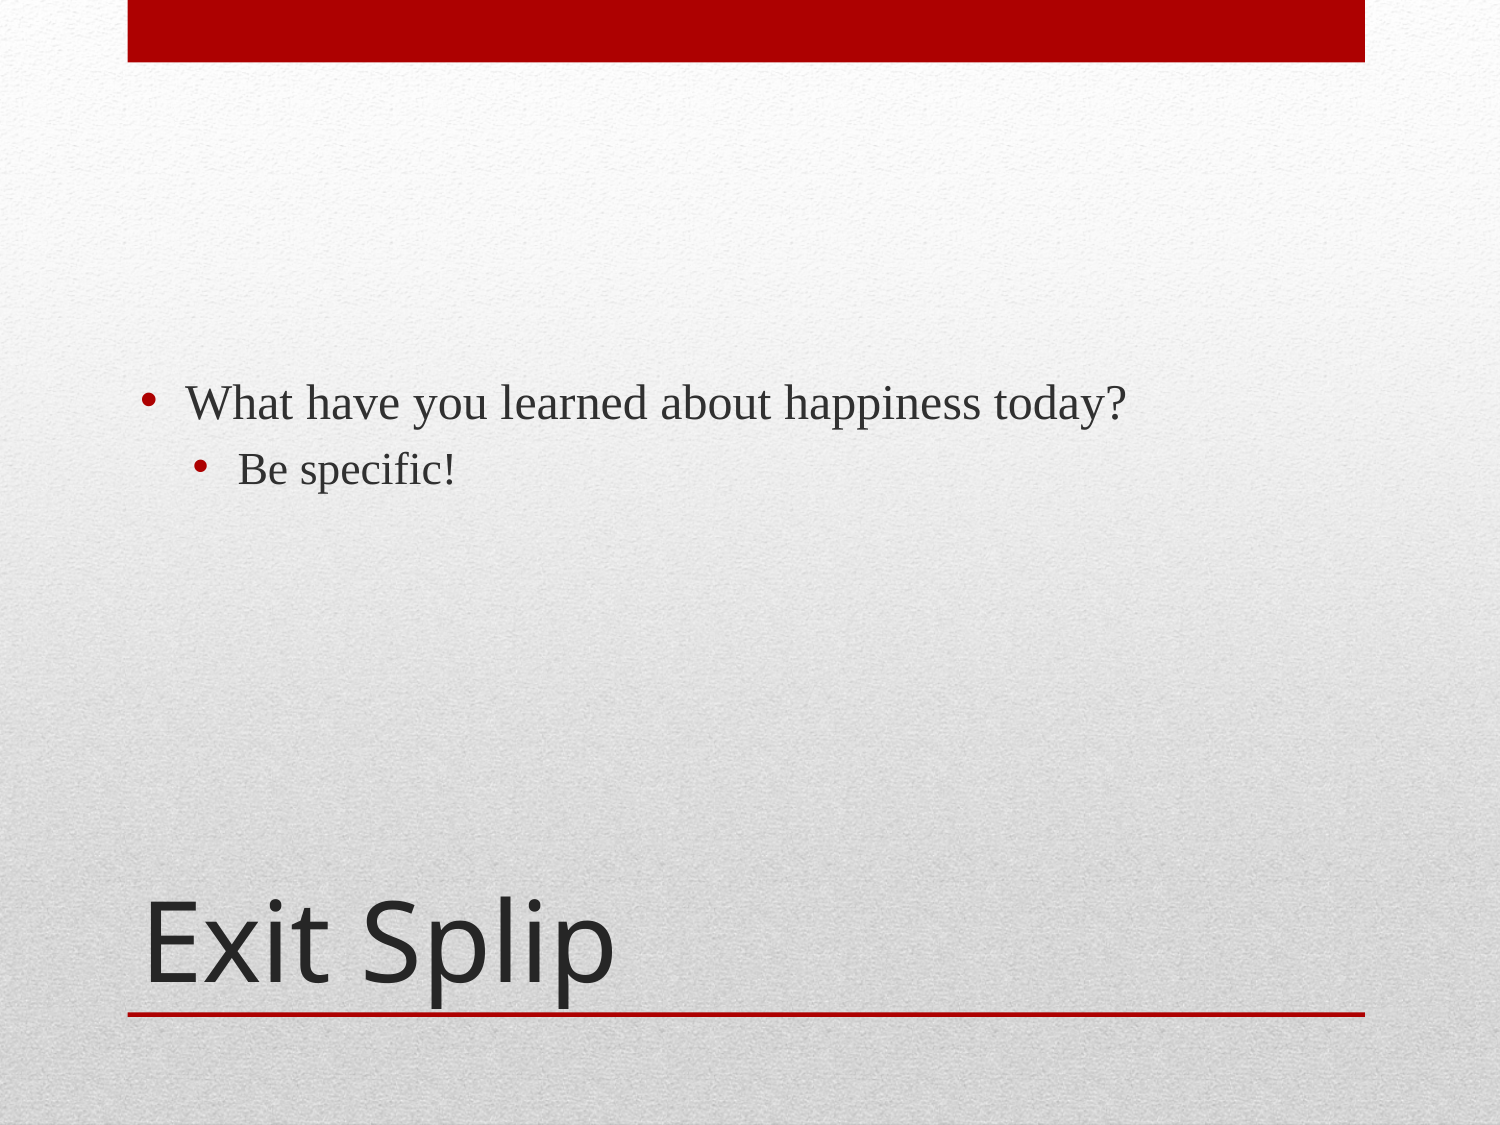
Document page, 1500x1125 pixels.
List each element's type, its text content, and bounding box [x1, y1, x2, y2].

title Exit Splip [125, 750, 1238, 1013]
list What have you learned about happiness today? Be specific! [125, 112, 1363, 750]
